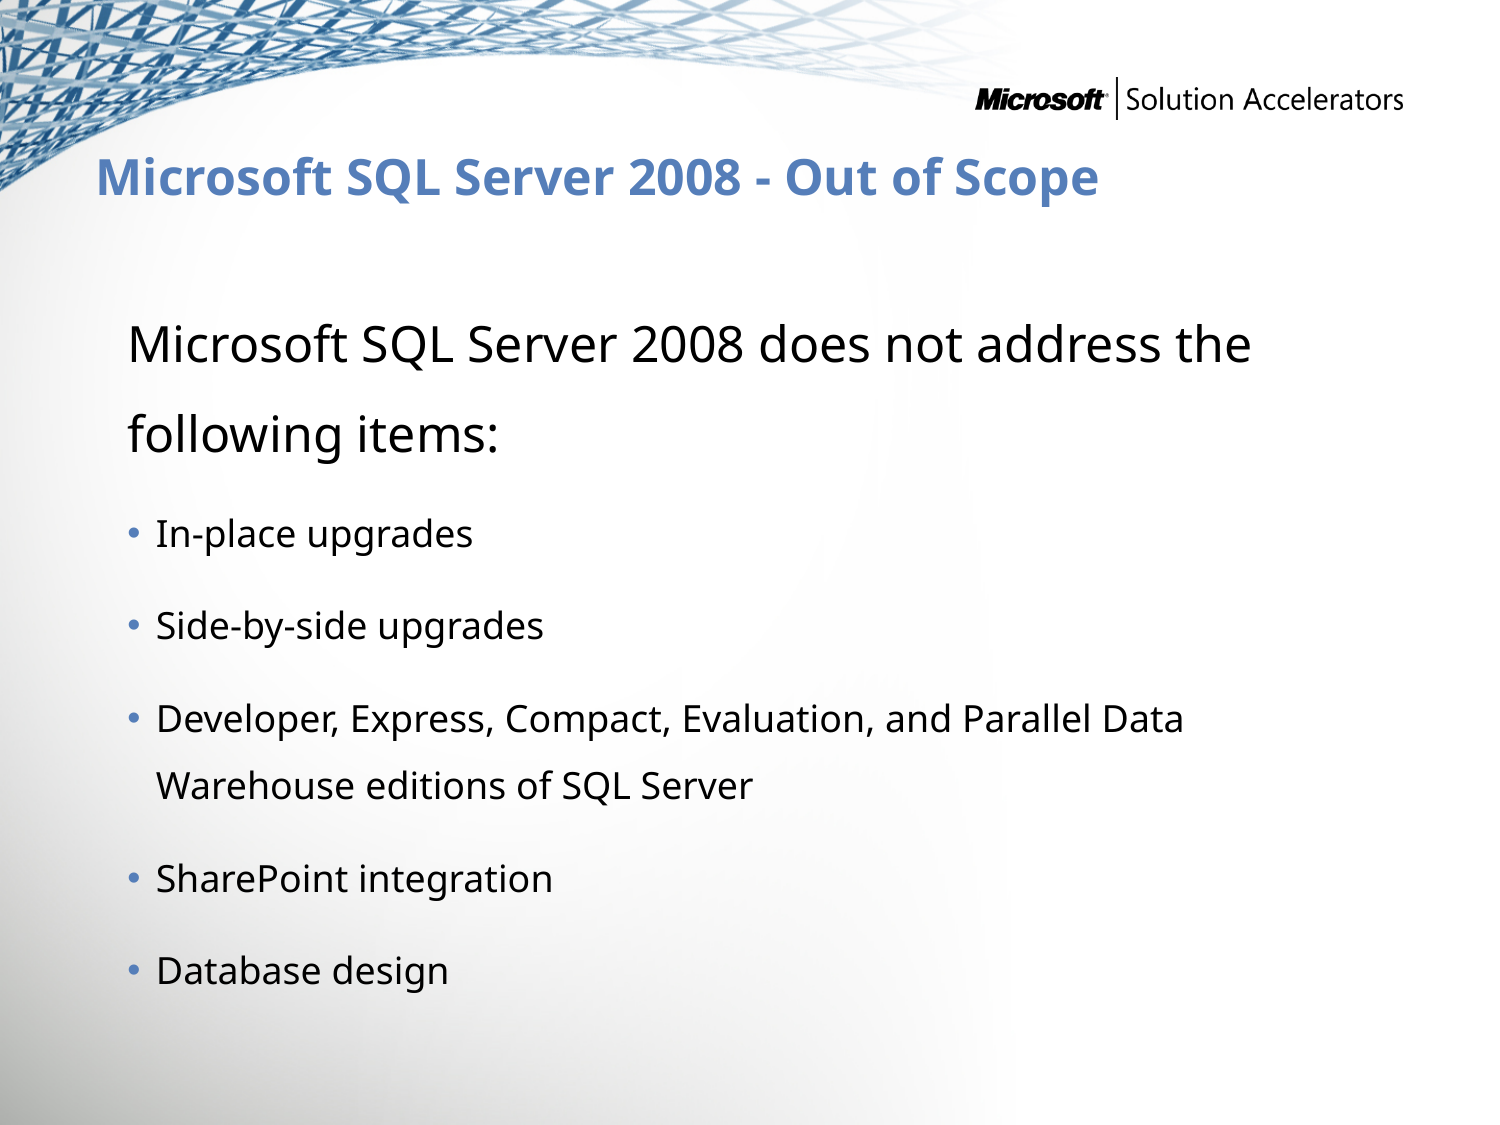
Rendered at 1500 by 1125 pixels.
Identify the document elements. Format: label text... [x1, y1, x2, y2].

title Microsoft SQL Server 2008 - Out of Scope [88, 138, 1439, 214]
text_box Microsoft SQL Server 2008 does not address the following items: In-place upgrades Side-by-side upgrades Developer, Express, Compact, Evaluation, and Parallel Data Warehouse editions of SQL Server SharePoint integration Database design [112, 275, 1288, 1045]
picture [0, 0, 1500, 1125]
